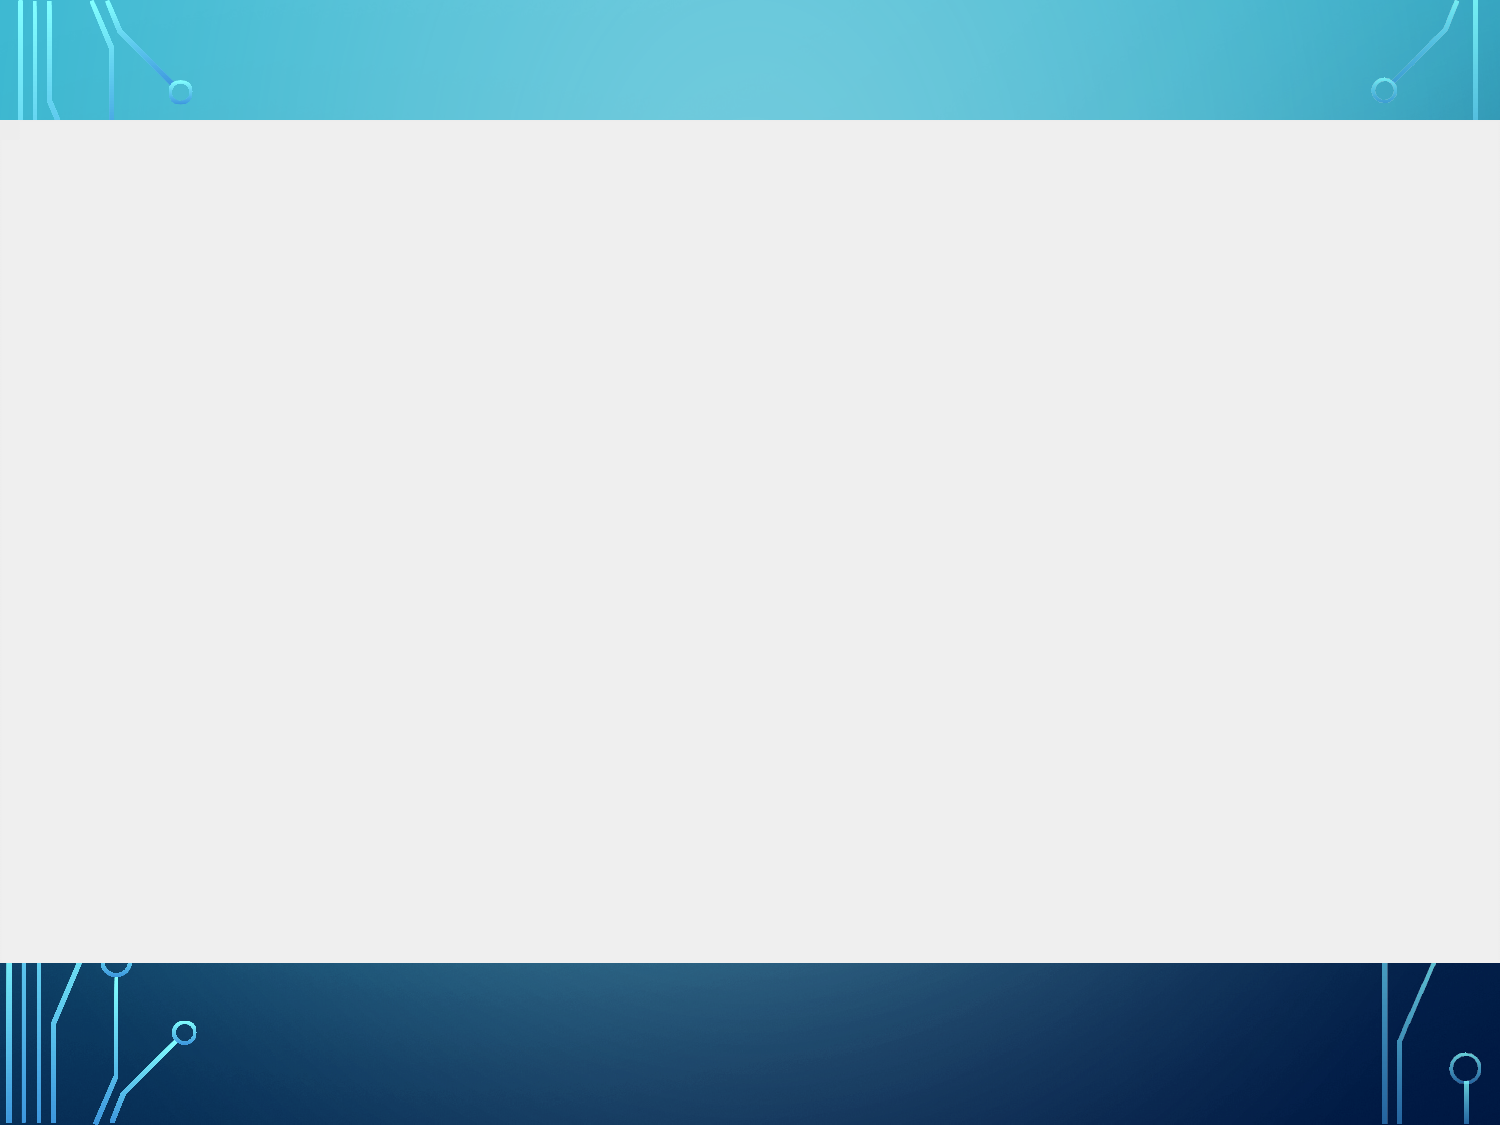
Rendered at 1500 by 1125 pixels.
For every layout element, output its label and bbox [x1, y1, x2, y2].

list [0, 119, 1500, 964]
